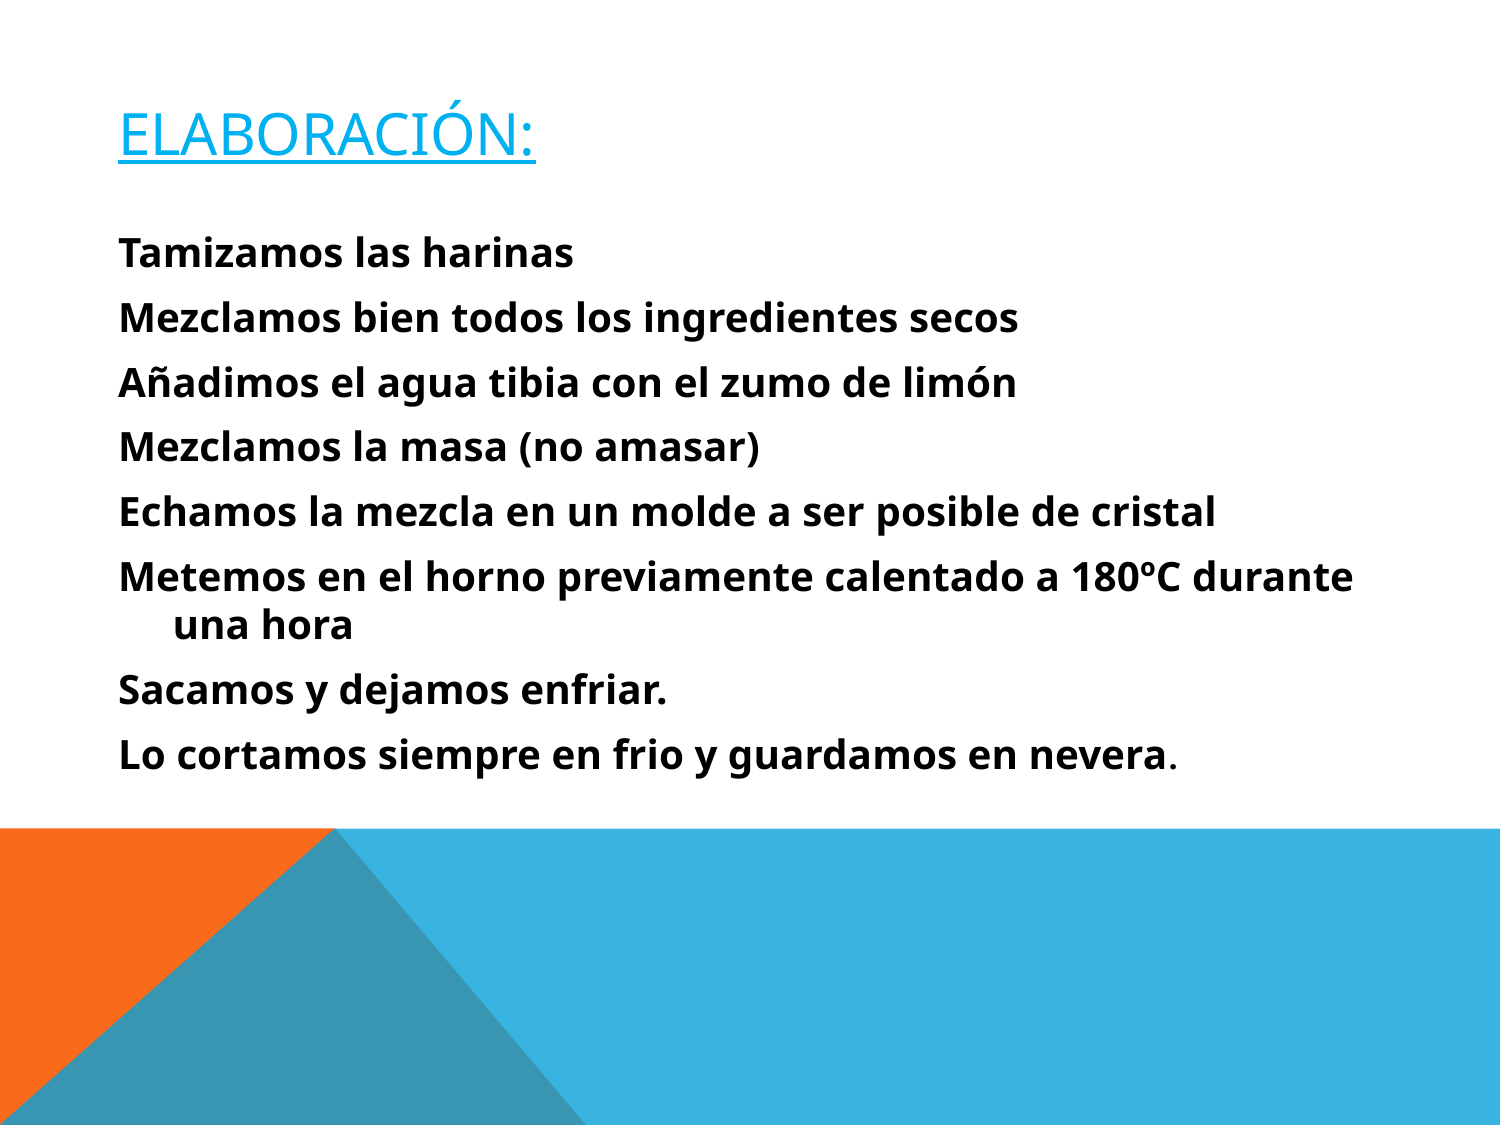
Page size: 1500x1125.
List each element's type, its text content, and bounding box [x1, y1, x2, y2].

title Elaboración: [103, 58, 1397, 219]
list Tamizamos las harinas Mezclamos bien todos los ingredientes secos Añadimos el agua tibia con el zumo de limón Mezclamos la masa (no amasar) Echamos la mezcla en un molde a ser posible de cristal Metemos en el horno previamente calentado a 180ºC durante una hora Sacamos y dejamos enfriar. Lo cortamos siempre en frio y guardamos en nevera. [103, 219, 1397, 787]
